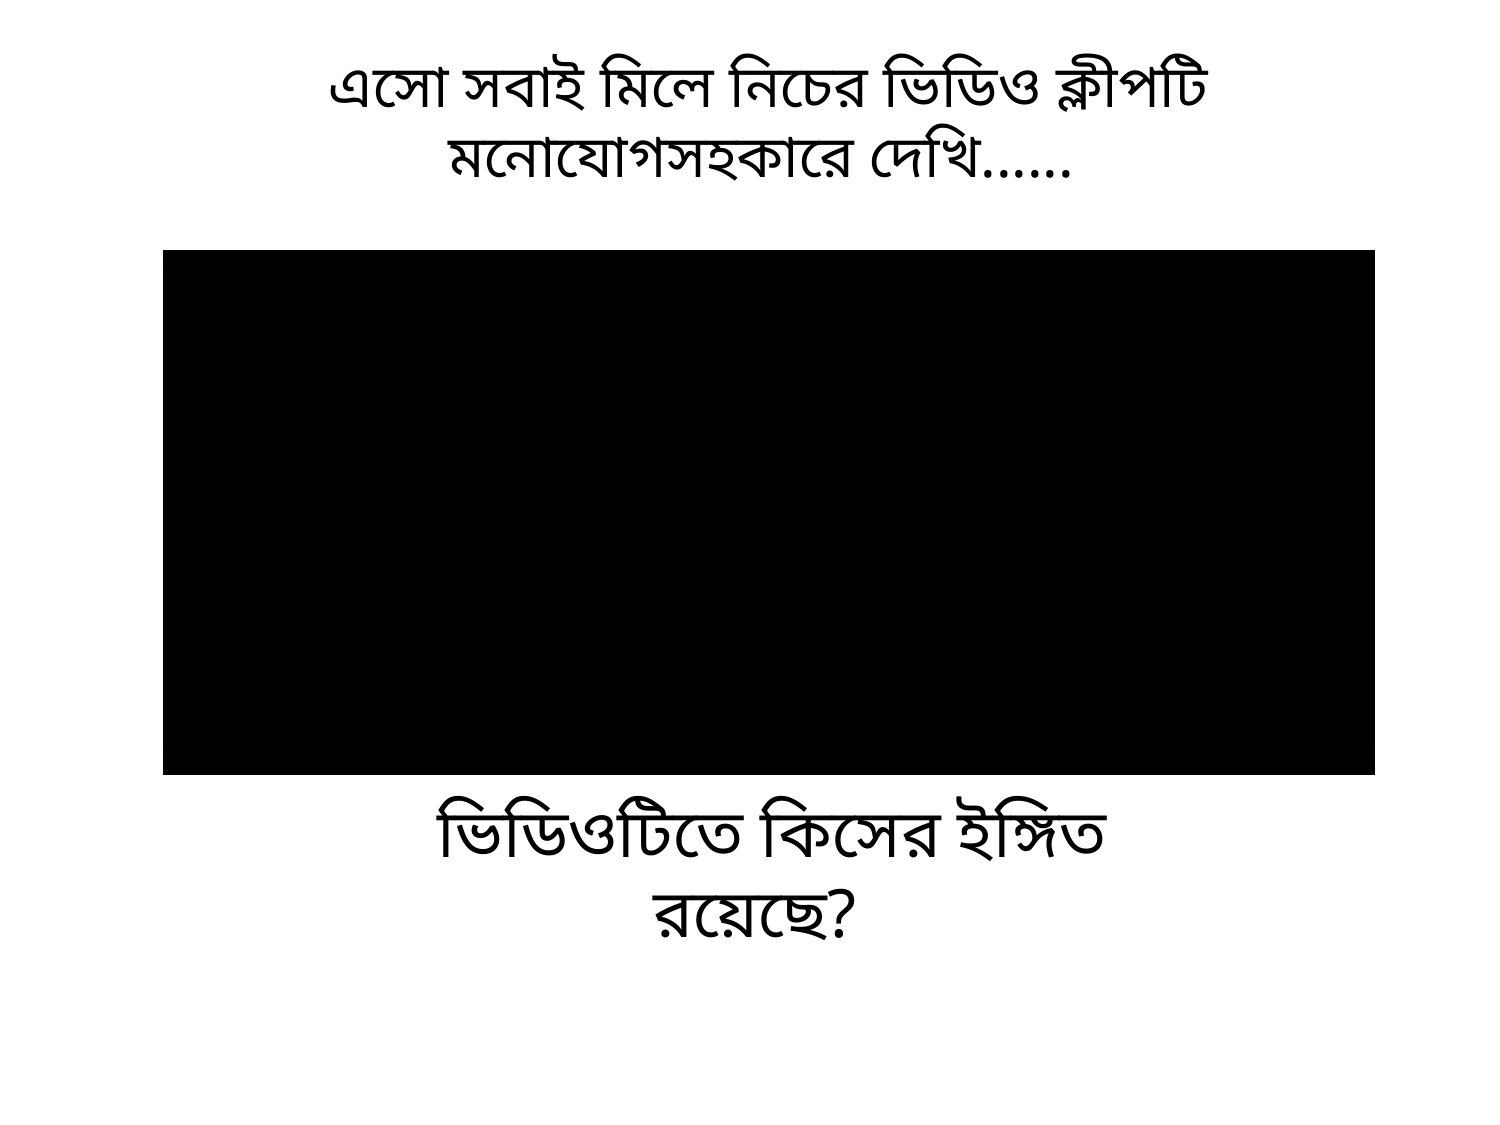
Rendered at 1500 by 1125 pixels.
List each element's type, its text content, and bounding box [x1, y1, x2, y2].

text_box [162, 249, 1376, 776]
text_box ভিডিওটিতে কিসের ইঙ্গিত রয়েছে? [385, 798, 1159, 944]
text_box এসো সবাই মিলে নিচের ভিডিও ক্লীপটি মনোযোগসহকারে দেখি...... [123, 46, 1415, 192]
